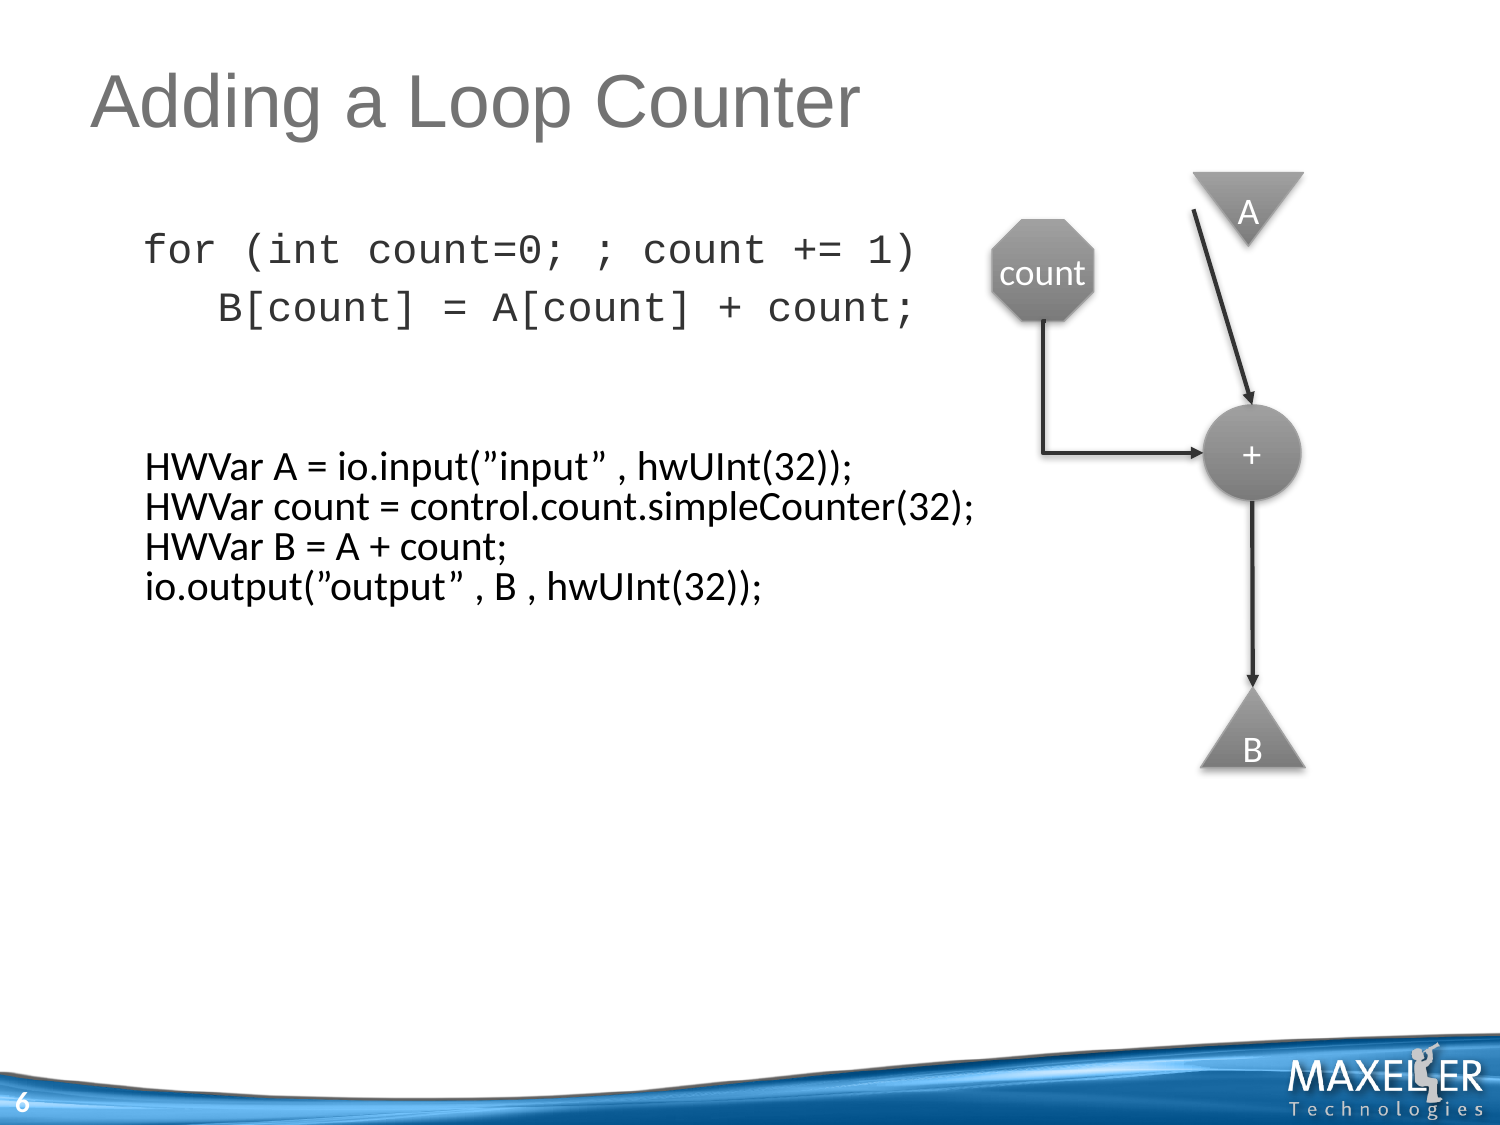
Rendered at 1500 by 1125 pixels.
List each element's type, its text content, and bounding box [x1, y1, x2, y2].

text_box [1058, 308, 1191, 466]
text_box for (int count=0; ; count += 1) B[count] = A[count] + count; [127, 214, 964, 435]
text_box HWVar A = io.input(”input” , hwUInt(32)); HWVar count = control.count.simpleCounter(32); HWVar B = A + count; io.output(”output” , B , hwUInt(32)); [130, 440, 1140, 728]
title Adding a Loop Counter [75, 45, 1424, 209]
picture [0, 1023, 1500, 1125]
text_box B [1199, 691, 1306, 769]
text_box count [991, 219, 1095, 323]
text_box + [1202, 404, 1302, 502]
text_box A [1192, 171, 1305, 246]
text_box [1248, 245, 1253, 406]
slide_number 6 [0, 1075, 350, 1125]
